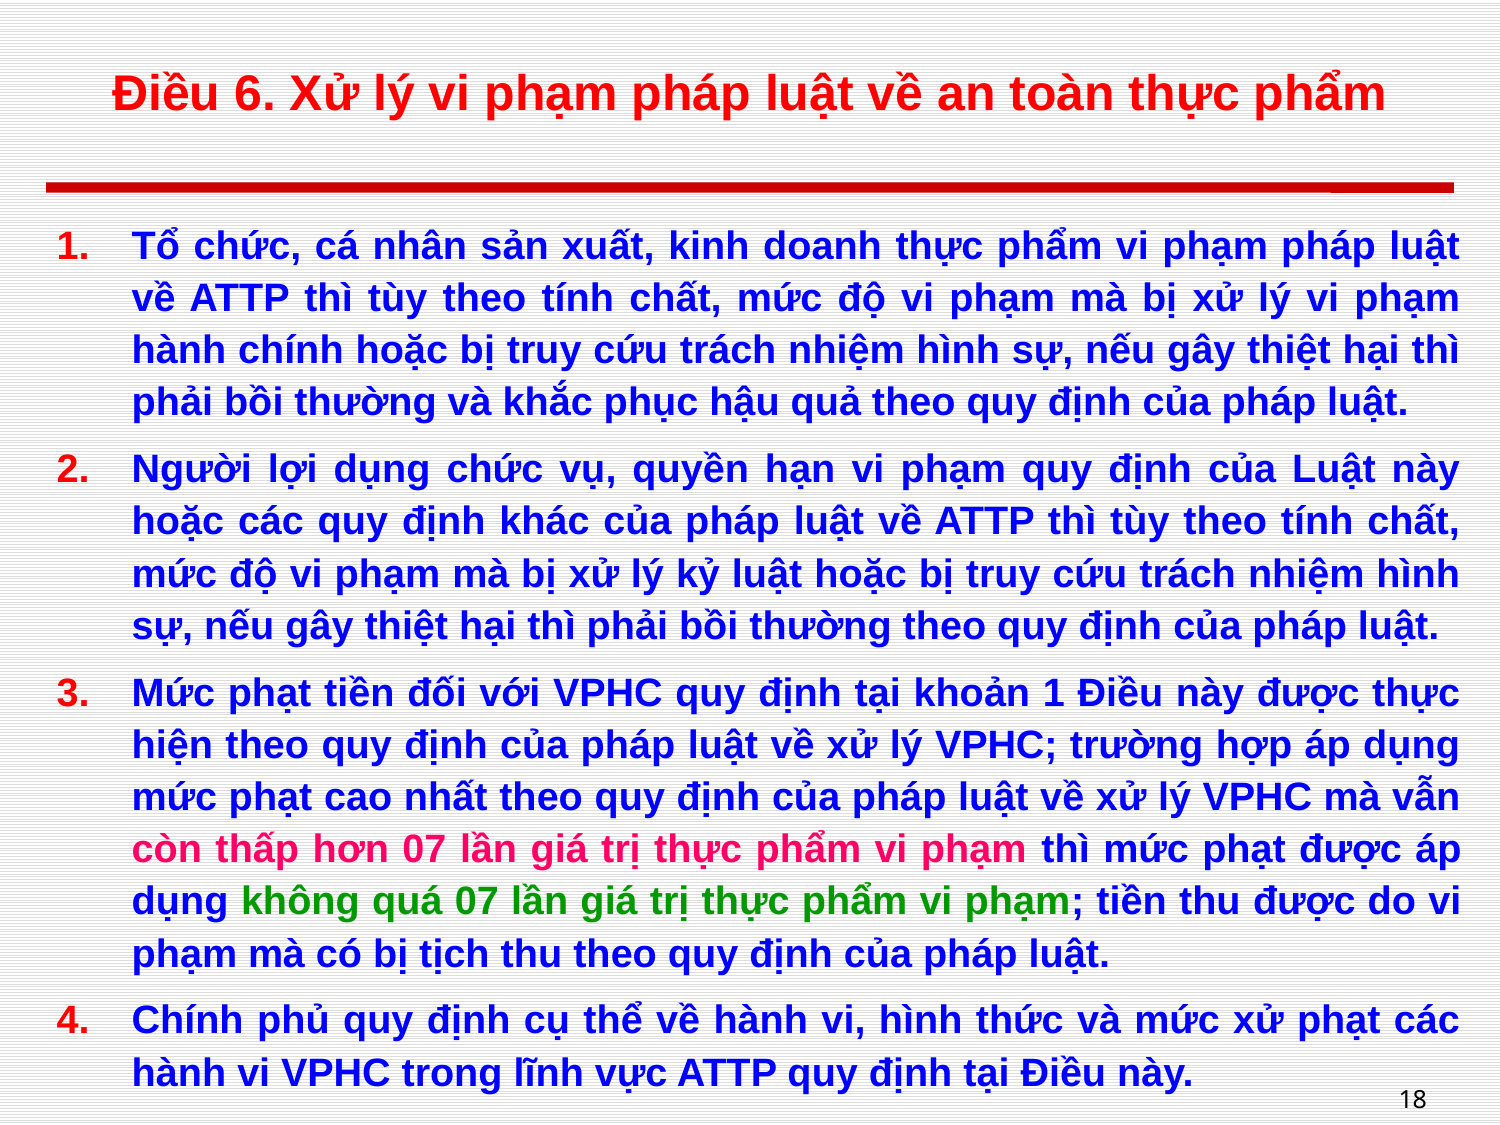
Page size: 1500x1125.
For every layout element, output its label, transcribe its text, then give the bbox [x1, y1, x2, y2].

text_box Tổ chức, cá nhân sản xuất, kinh doanh thực phẩm vi phạm pháp luật về ATTP thì tùy theo tính chất, mức độ vi phạm mà bị xử lý vi phạm hành chính hoặc bị truy cứu trách nhiệm hình sự, nếu gây thiệt hại thì phải bồi thường và khắc phục hậu quả theo quy định của pháp luật. Người lợi dụng chức vụ, quyền hạn vi phạm quy định của Luật này hoặc các quy định khác của pháp luật về ATTP thì tùy theo tính chất, mức độ vi phạm mà bị xử lý kỷ luật hoặc bị truy cứu trách nhiệm hình sự, nếu gây thiệt hại thì phải bồi thường theo quy định của pháp luật. Mức phạt tiền đối với VPHC quy định tại khoản 1 Điều này được thực hiện theo quy định của pháp luật về xử lý VPHC; trường hợp áp dụng mức phạt cao nhất theo quy định của pháp luật về xử lý VPHC mà vẫn còn thấp hơn 07 lần giá trị thực phẩm vi phạm thì mức phạt được áp dụng không quá 07 lần giá trị thực phẩm vi phạm; tiền thu được do vi phạm mà có bị tịch thu theo quy định của pháp luật. Chính phủ quy định cụ thể về hành vi, hình thức và mức xử phạt các hành vi VPHC trong lĩnh vực ATTP quy định tại Điều này. [23, 199, 1477, 1088]
title Điều 6. Xử lý vi phạm pháp luật về an toàn thực phẩm [38, 24, 1463, 150]
